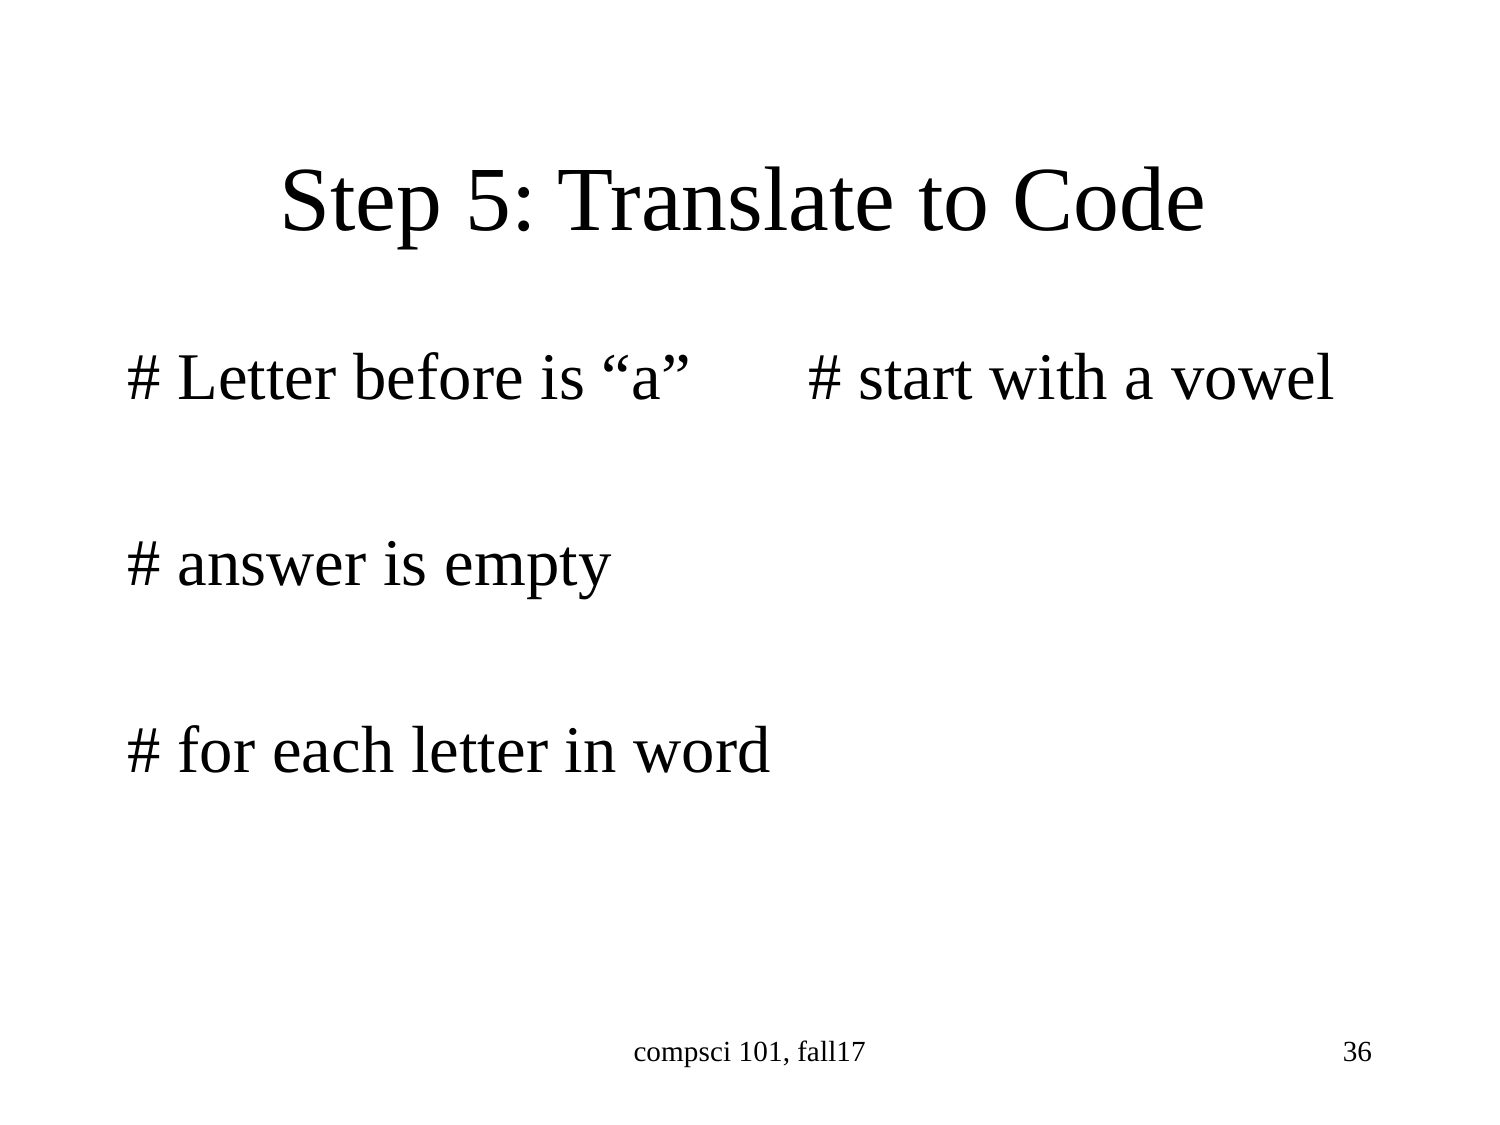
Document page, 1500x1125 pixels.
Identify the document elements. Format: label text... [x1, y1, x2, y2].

footer compsci 101, fall17 [512, 1024, 988, 1101]
slide_number 36 [1074, 1024, 1388, 1101]
list # Letter before is “a” # start with a vowel before = ‘a’ # answer is empty answer = ‘’ # for each letter in word for ch in word: [112, 324, 1388, 1000]
title Step 5: Translate to Code [50, 99, 1438, 288]
